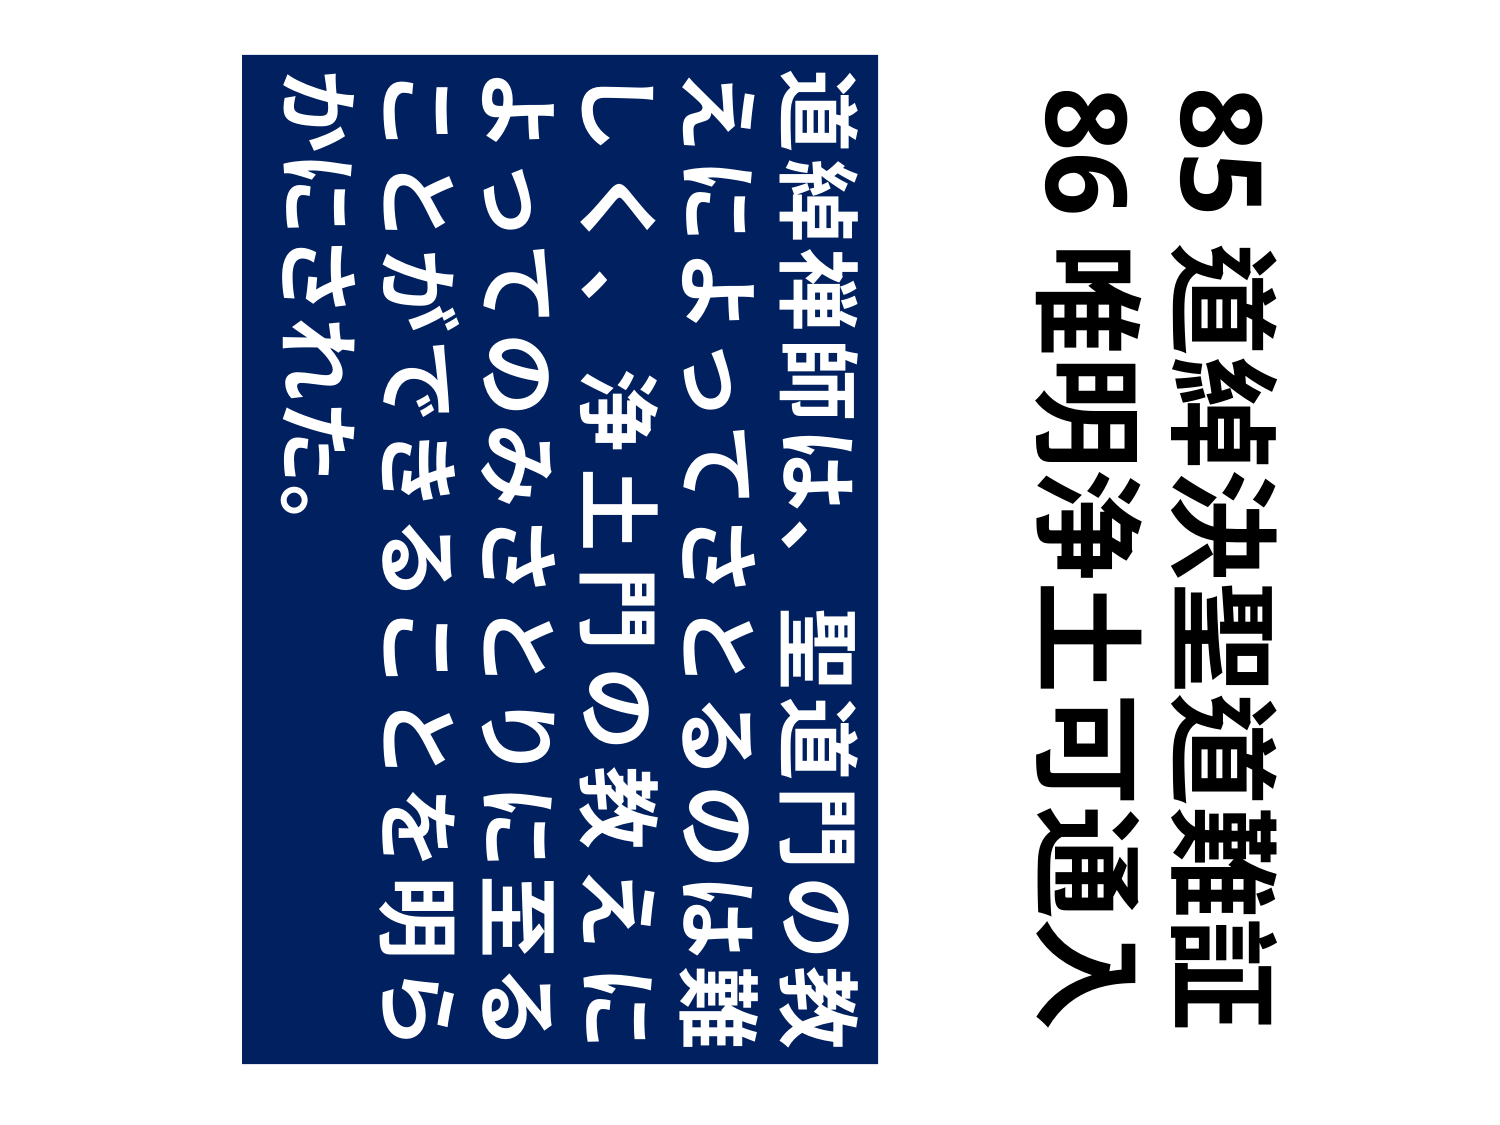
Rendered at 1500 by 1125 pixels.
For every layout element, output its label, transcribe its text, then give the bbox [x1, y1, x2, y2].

text_box 85道綽決聖道難証 86唯明浄土可通入 [997, 0, 1321, 1122]
text_box 道綽禅師は、聖道門の教えによってさとるのは難しく、浄土門の教えによってのみさとりに至ることができることを明らかにされた。 [242, 54, 879, 1065]
